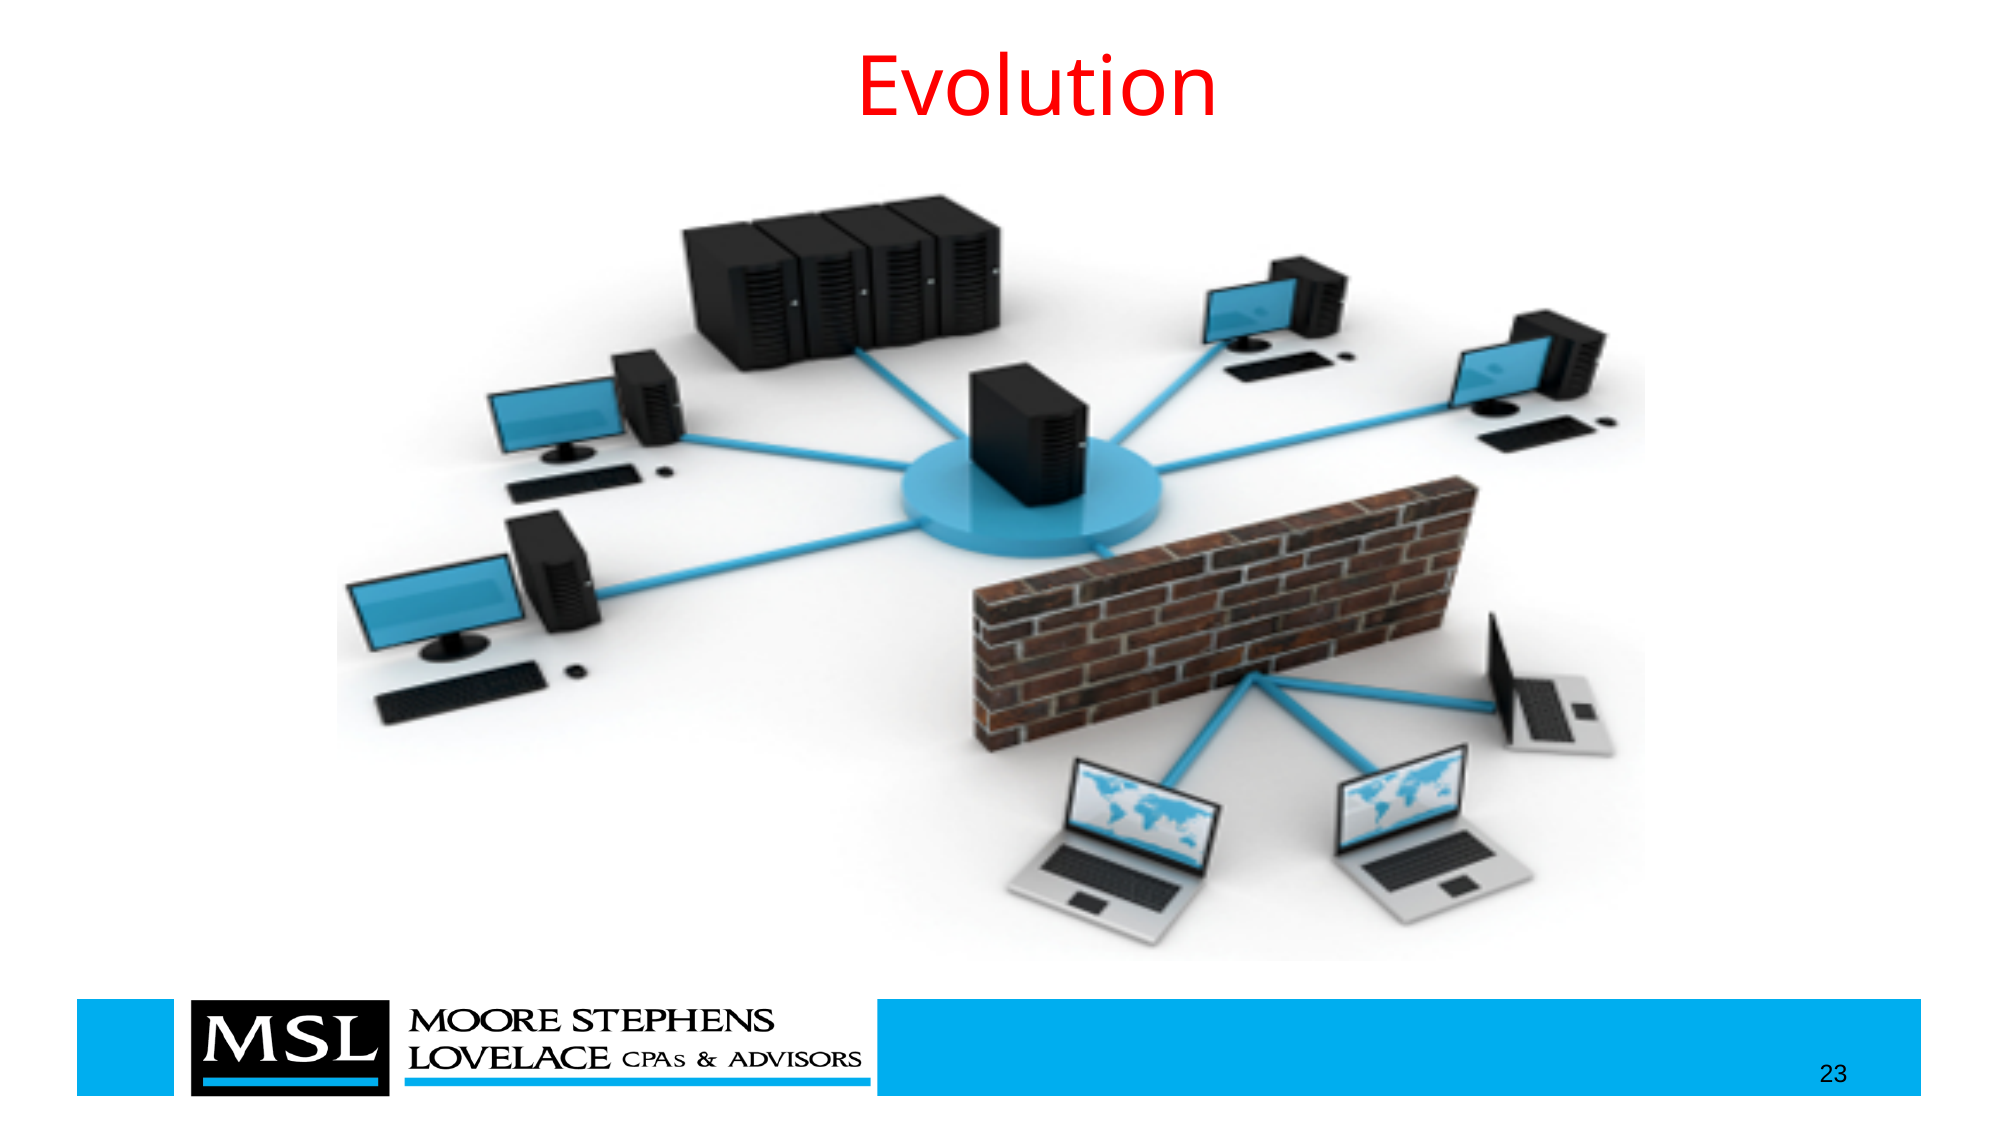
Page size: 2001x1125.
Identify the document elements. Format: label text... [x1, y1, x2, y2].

picture [337, 184, 1645, 961]
picture [174, 992, 878, 1112]
slide_number 23 [1412, 1042, 1863, 1103]
text_box Evolution [512, 24, 1563, 182]
